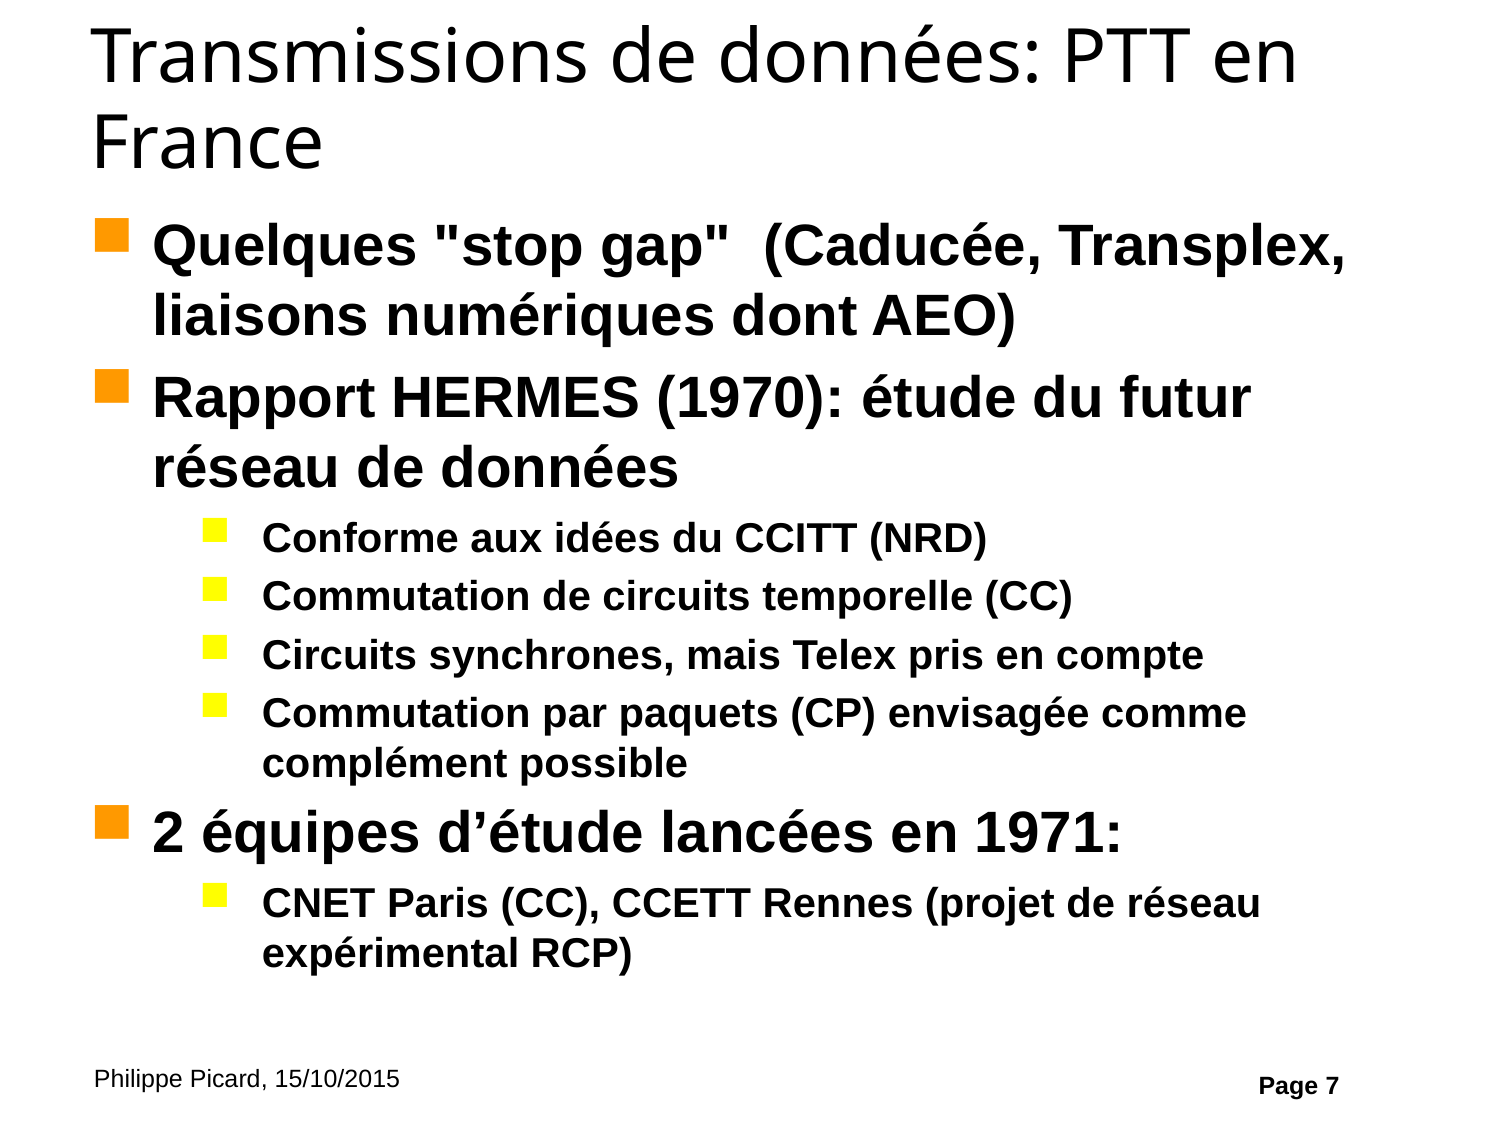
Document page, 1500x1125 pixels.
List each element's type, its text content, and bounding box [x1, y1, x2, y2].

title Transmissions de données: PTT en France [75, 37, 1425, 163]
list Quelques "stop gap" (Caducée, Transplex, liaisons numériques dont AEO) Rapport HERMES (1970): étude du futur réseau de données Conforme aux idées du CCITT (NRD) Commutation de circuits temporelle (CC) Circuits synchrones, mais Telex pris en compte Commutation par paquets (CP) envisagée comme complément possible 2 équipes d’étude lancées en 1971: CNET Paris (CC), CCETT Rennes (projet de réseau expérimental RCP) [75, 200, 1425, 1050]
